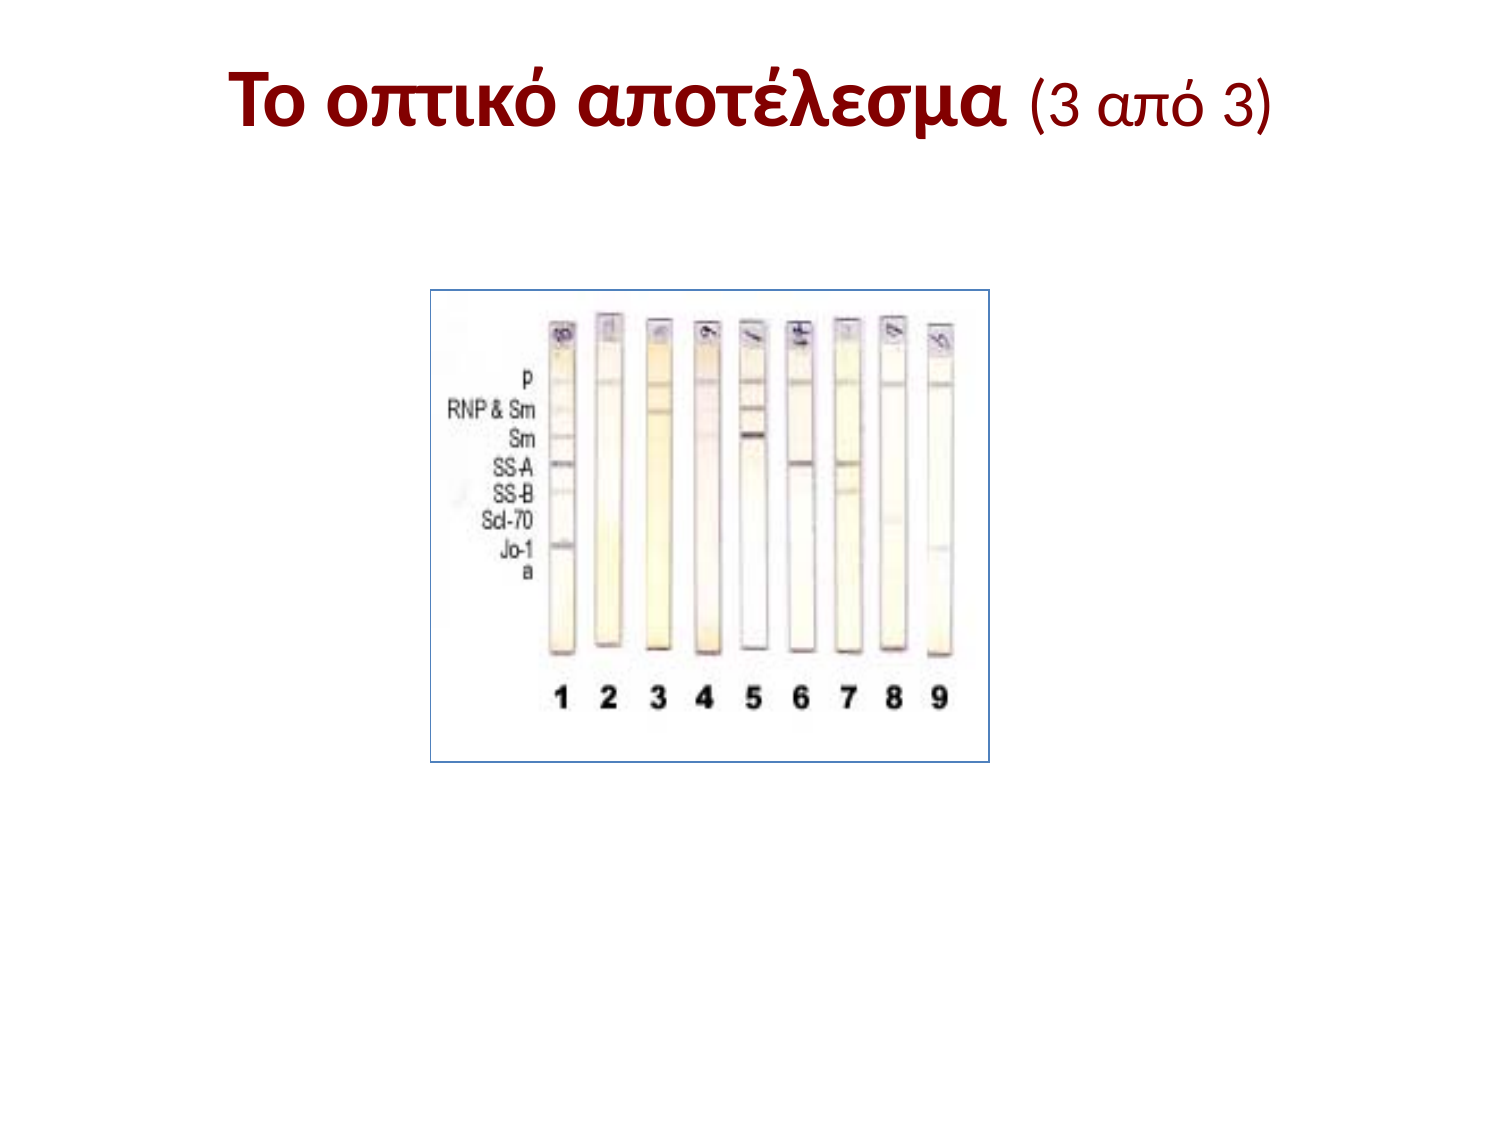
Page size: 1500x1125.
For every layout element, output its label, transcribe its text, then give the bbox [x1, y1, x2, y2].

picture [430, 290, 989, 762]
title Το οπτικό αποτέλεσμα (3 από 3) [76, 19, 1427, 169]
